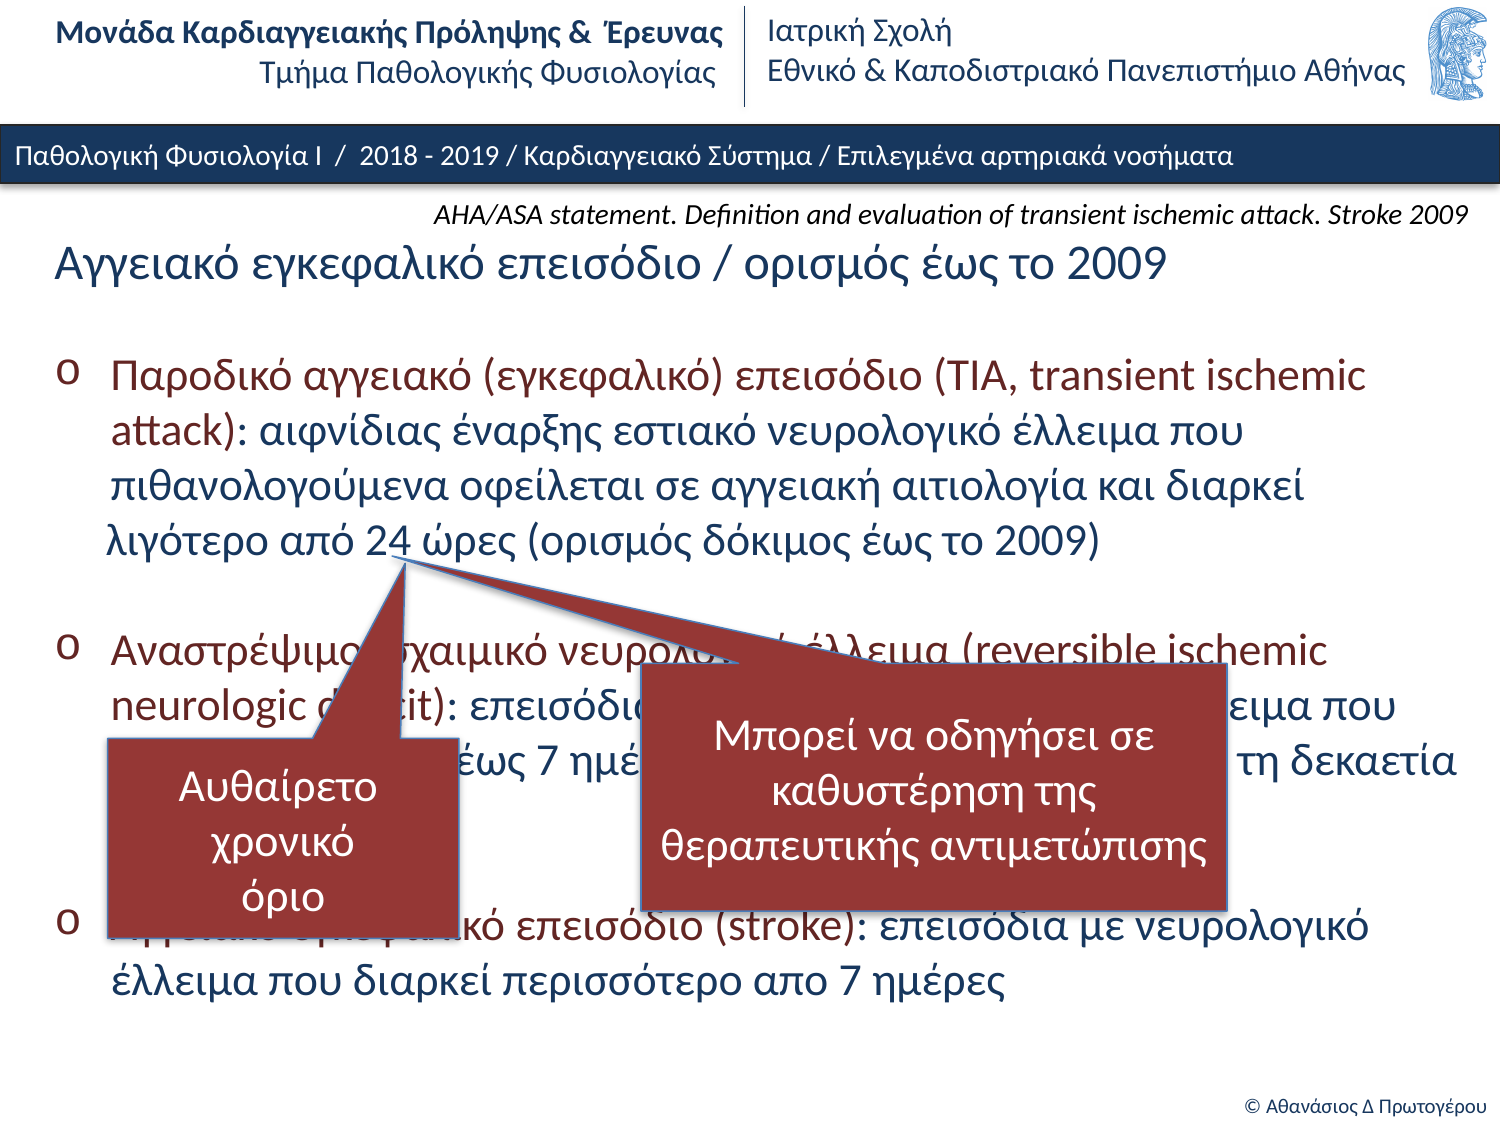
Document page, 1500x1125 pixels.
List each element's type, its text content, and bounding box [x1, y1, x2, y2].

text_box Μονάδα Καρδιαγγειακής Πρόληψης & Έρευνας Τμήμα Παθολογικής Φυσιολογίας [38, 3, 739, 98]
text_box Αυθαίρετο χρονικό όριο [106, 569, 460, 940]
text_box Μπορεί να οδηγήσει σε καθυστέρηση της θεραπευτικής αντιμετώπισης [391, 555, 1228, 912]
text_box Αγγειακό εγκεφαλικό επεισόδιο / ορισμός έως το 2009 Παροδικό αγγειακό (εγκεφαλικό) επεισόδιο (ΤΙΑ, transient ischemic attack): αιφνίδιας έναρξης εστιακό νευρολογικό έλλειμα που πιθανολογούμενα οφείλεται σε αγγειακή αιτιολογία και διαρκεί λιγότερο από 24 ώρες (ορισμός δόκιμος έως το 2009) Αναστρέψιμο ισχαιμικό νευρολογικό έλλειμα (reversible ischemic neurologic deficit): επεισόδια διάρκειας με νευρολογικό έλλειμα που διαρκεί > 24 ωρες έως 7 ημέρες (ο ορισμός εγκαταλείφθηκε τη δεκαετία του 70) Αγγειακό εγκεφαλικό επεισόδιο (stroke): επεισόδια με νευρολογικό έλλειμα που διαρκεί περισσότερο απο 7 ημέρες [39, 222, 1500, 1067]
text_box © Αθανάσιος Δ Πρωτογέρου [1229, 1085, 1500, 1125]
text_box Ιατρική Σχολή Εθνικό & Καποδιστριακό Πανεπιστήμιο Αθήνας [752, 0, 1422, 96]
text_box AHA/ASA statement. Definition and evaluation of transient ischemic attack. Stroke 2009 [419, 192, 1500, 238]
text_box Παθολογική Φυσιολογία Ι / 2018 - 2019 / Καρδιαγγειακό Σύστημα / Επιλεγμένα αρτηριακά νοσήματα [0, 124, 1500, 184]
picture [1428, 7, 1487, 101]
